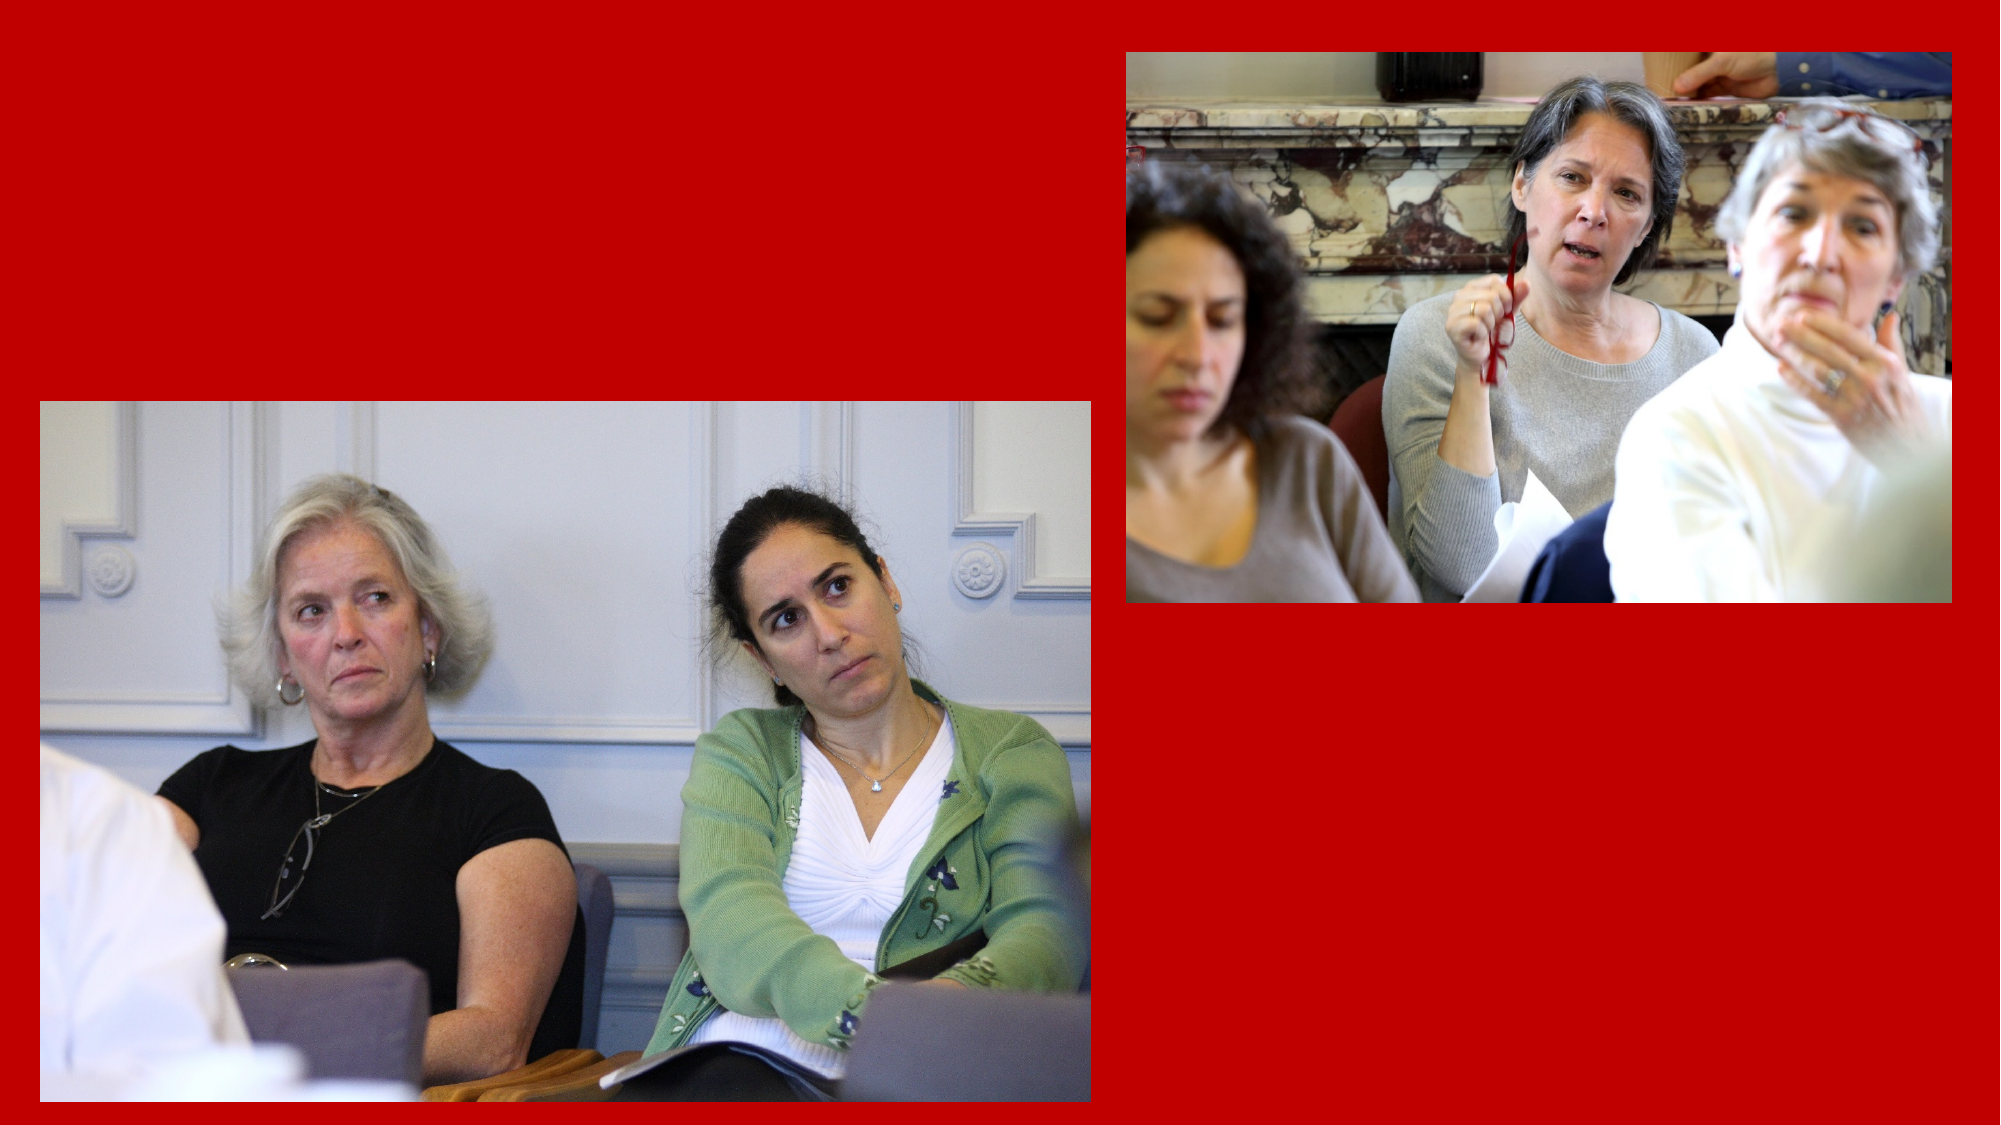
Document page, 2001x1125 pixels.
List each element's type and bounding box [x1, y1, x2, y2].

picture [1126, 52, 1952, 603]
picture [40, 401, 1091, 1102]
